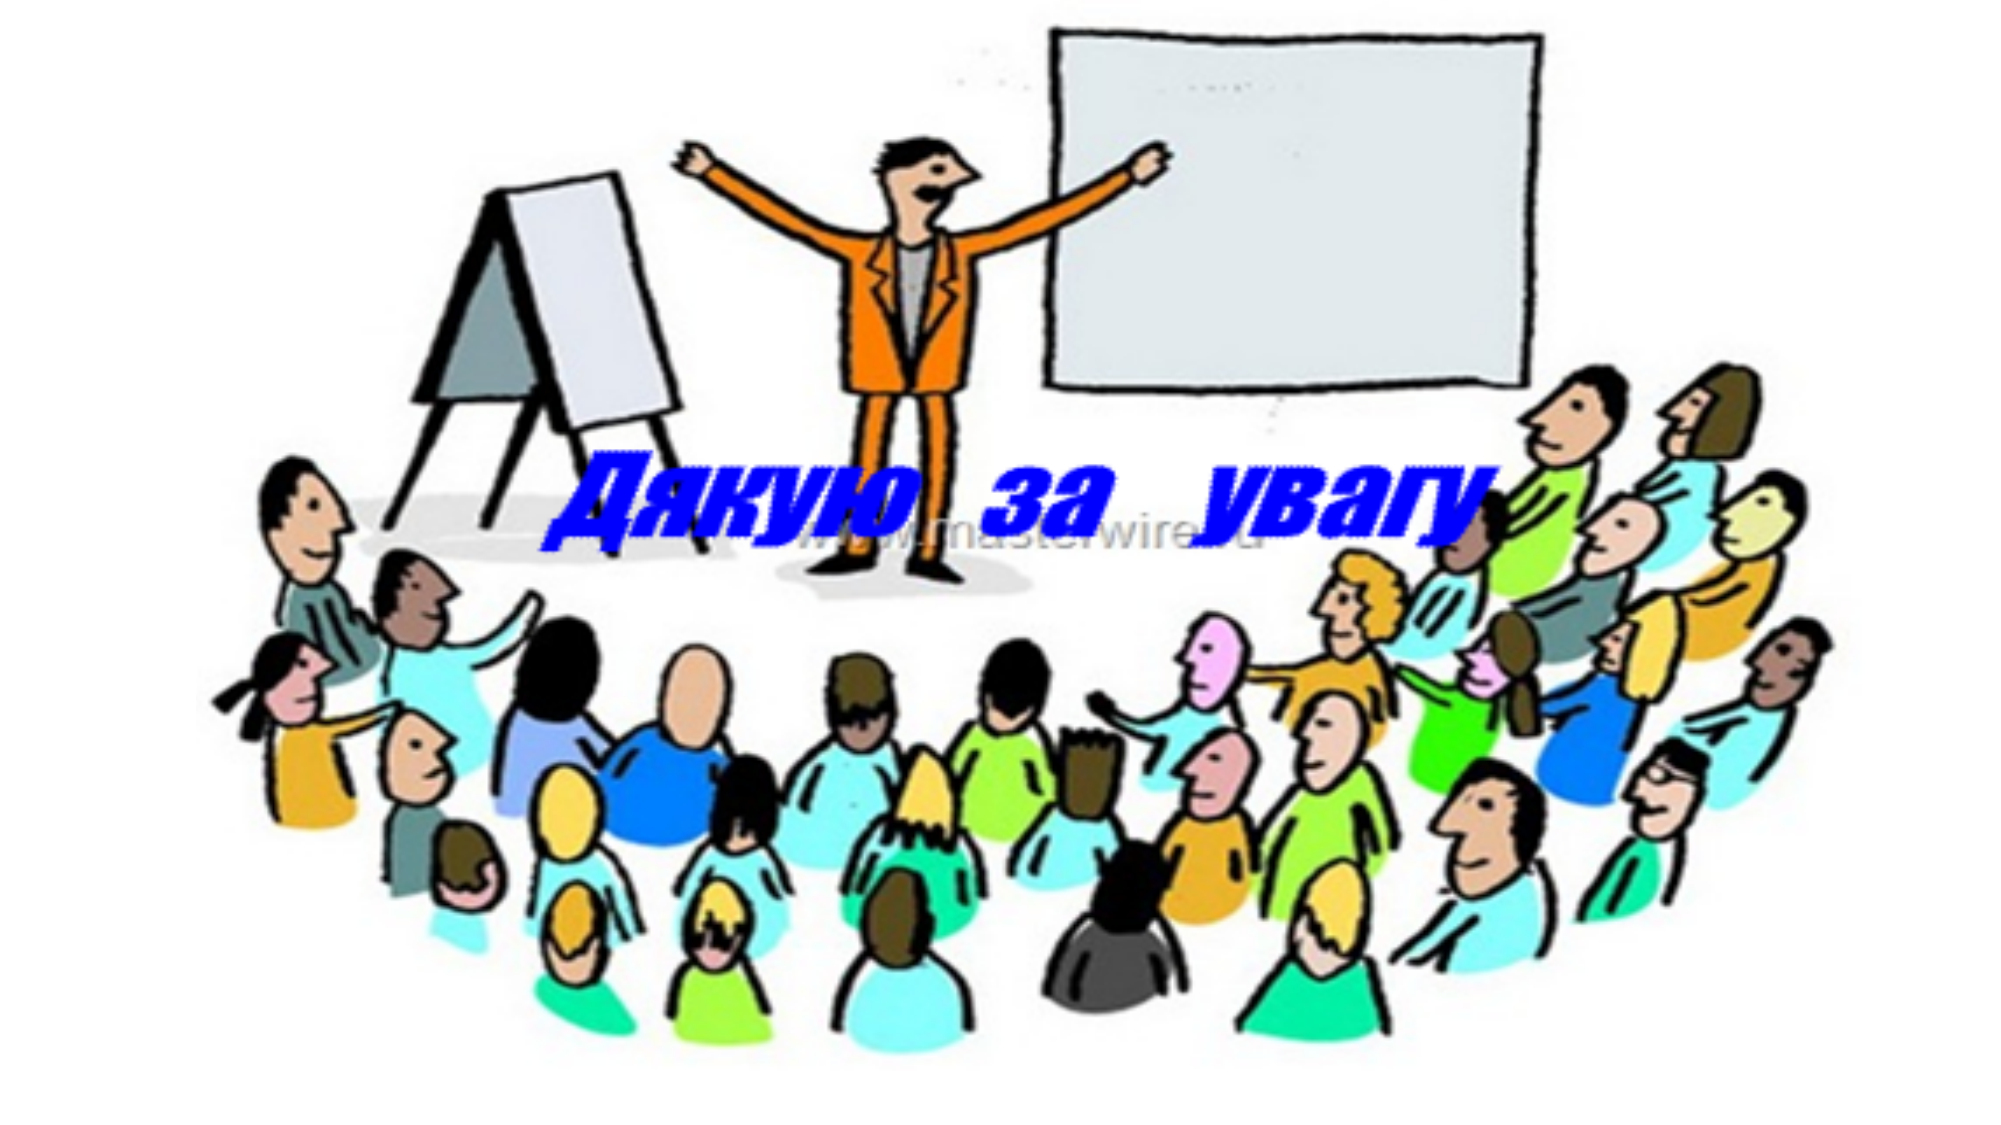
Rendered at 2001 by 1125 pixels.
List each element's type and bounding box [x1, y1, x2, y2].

picture [196, 0, 1875, 1071]
